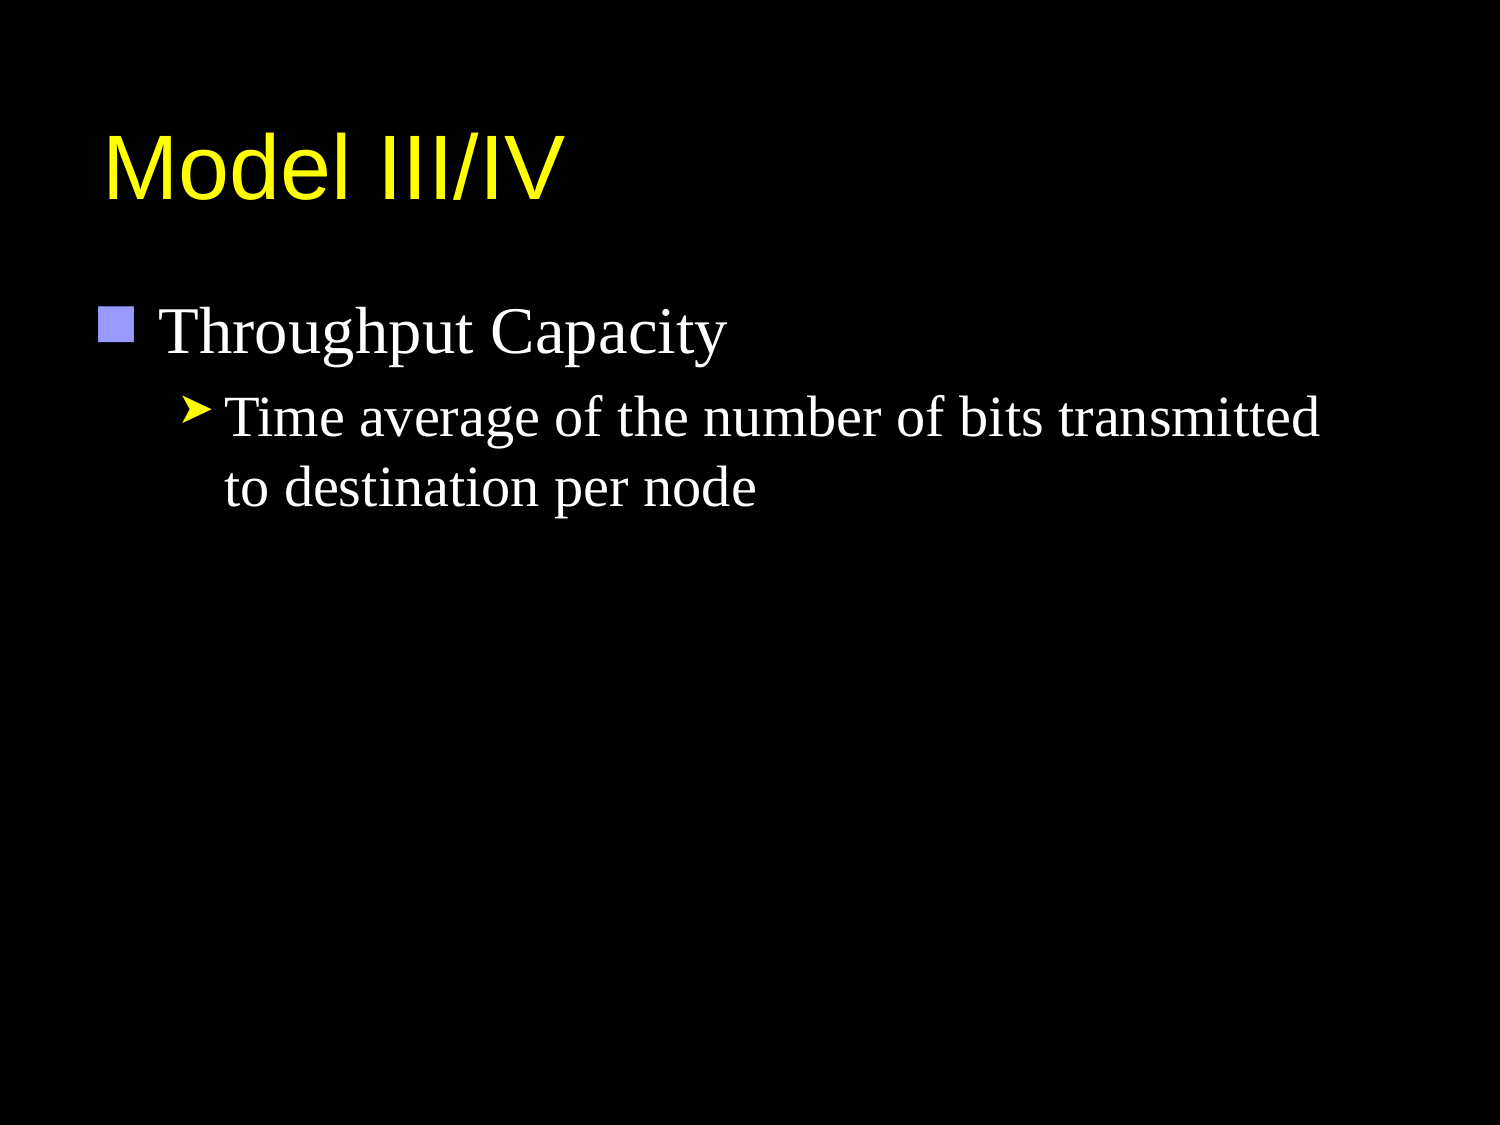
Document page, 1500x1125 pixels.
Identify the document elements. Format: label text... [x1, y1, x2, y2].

list Throughput Capacity Time average of the number of bits transmitted to destination per node [86, 278, 1363, 951]
title Model III/IV [86, 38, 1363, 226]
